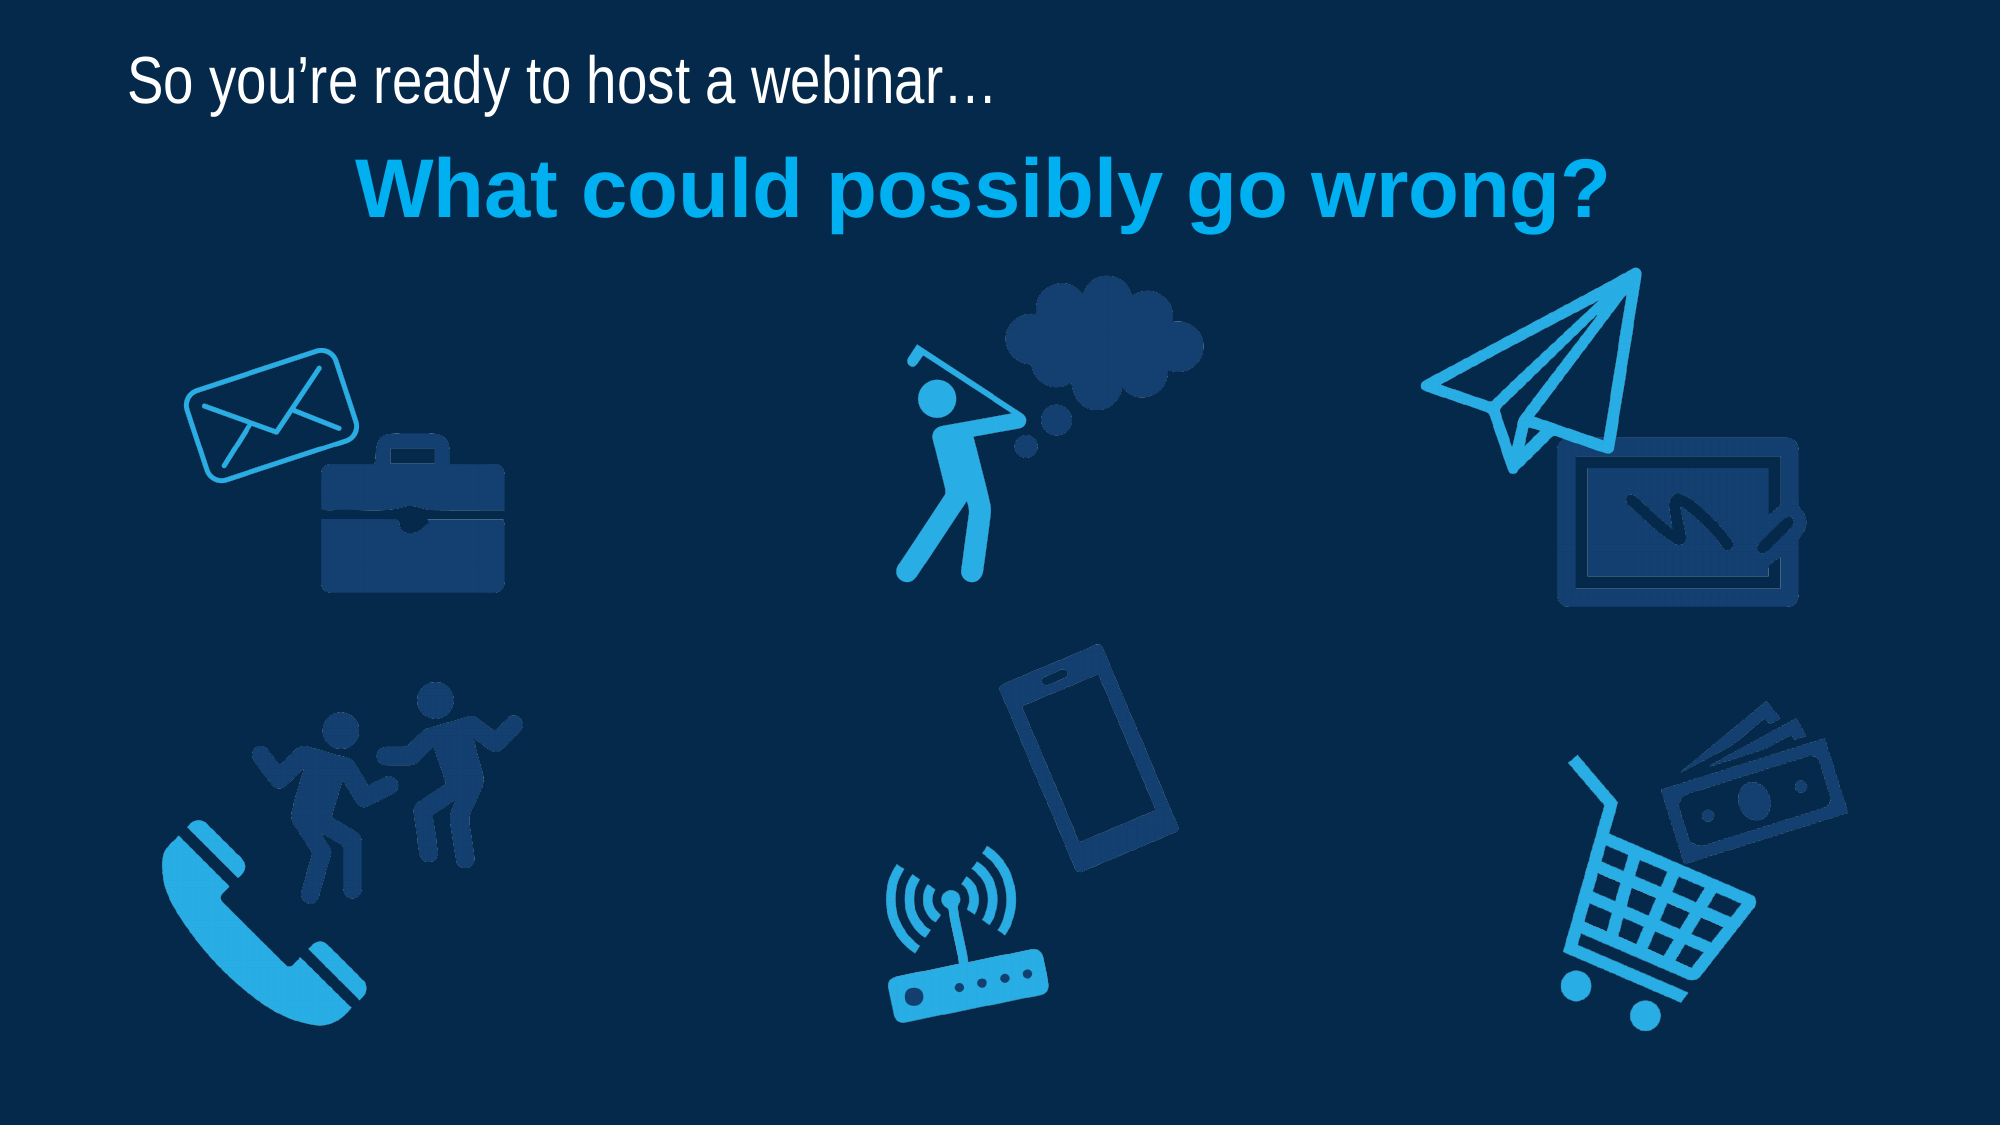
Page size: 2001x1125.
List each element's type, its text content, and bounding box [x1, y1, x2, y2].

picture [1387, 226, 2000, 1125]
text_box So you’re ready to host a webinar… [112, 29, 2000, 130]
picture [124, 213, 594, 1073]
text_box What could possibly go wrong? [340, 130, 1660, 342]
picture [763, 213, 1243, 1074]
